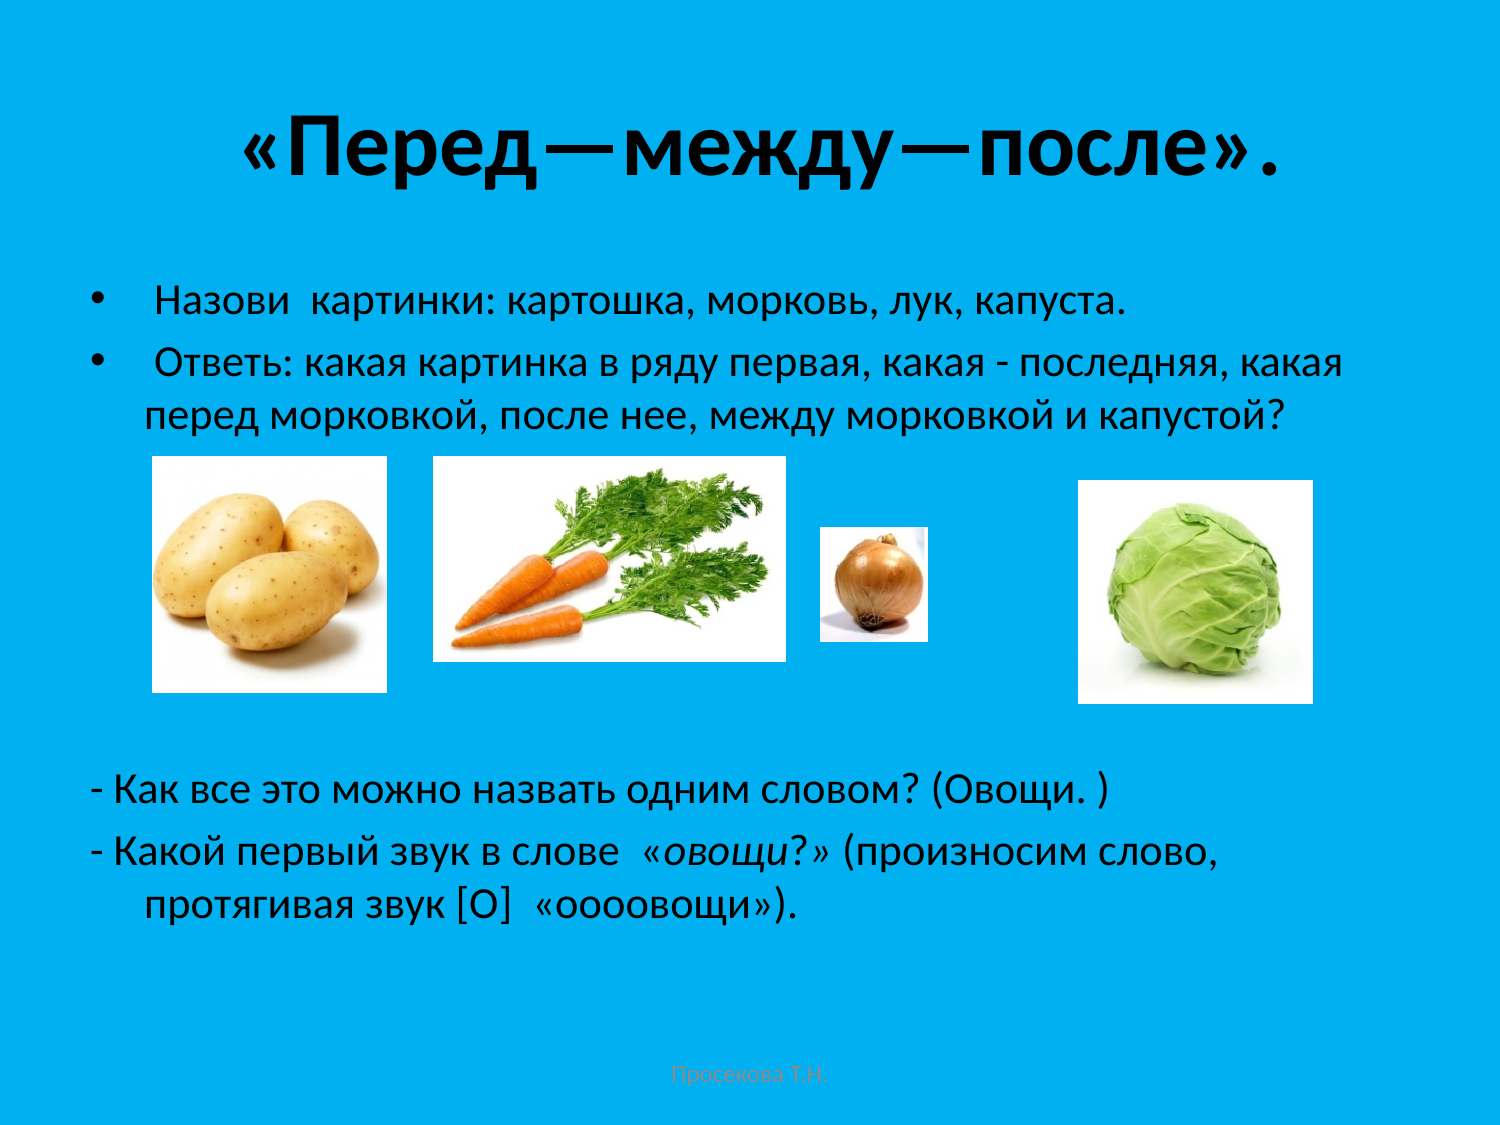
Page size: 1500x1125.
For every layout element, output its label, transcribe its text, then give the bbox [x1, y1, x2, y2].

footer Просекова Т.Н. [512, 1042, 988, 1103]
picture [153, 457, 386, 692]
list Назови картинки: картошка, морковь, лук, капуста. Ответь: какая картинка в ряду первая, какая - последняя, какая перед морковкой, после нее, между морковкой и капустой? - Как все это можно назвать одним словом? (Овощи. ) - Какой первый звук в слове «овощи?» (произносим слово, протягивая звук [О] «оооовощи»). [75, 262, 1425, 1005]
picture [1079, 481, 1312, 703]
title «Перед—между—после». [75, 45, 1425, 233]
picture [821, 528, 927, 641]
picture [434, 457, 785, 661]
